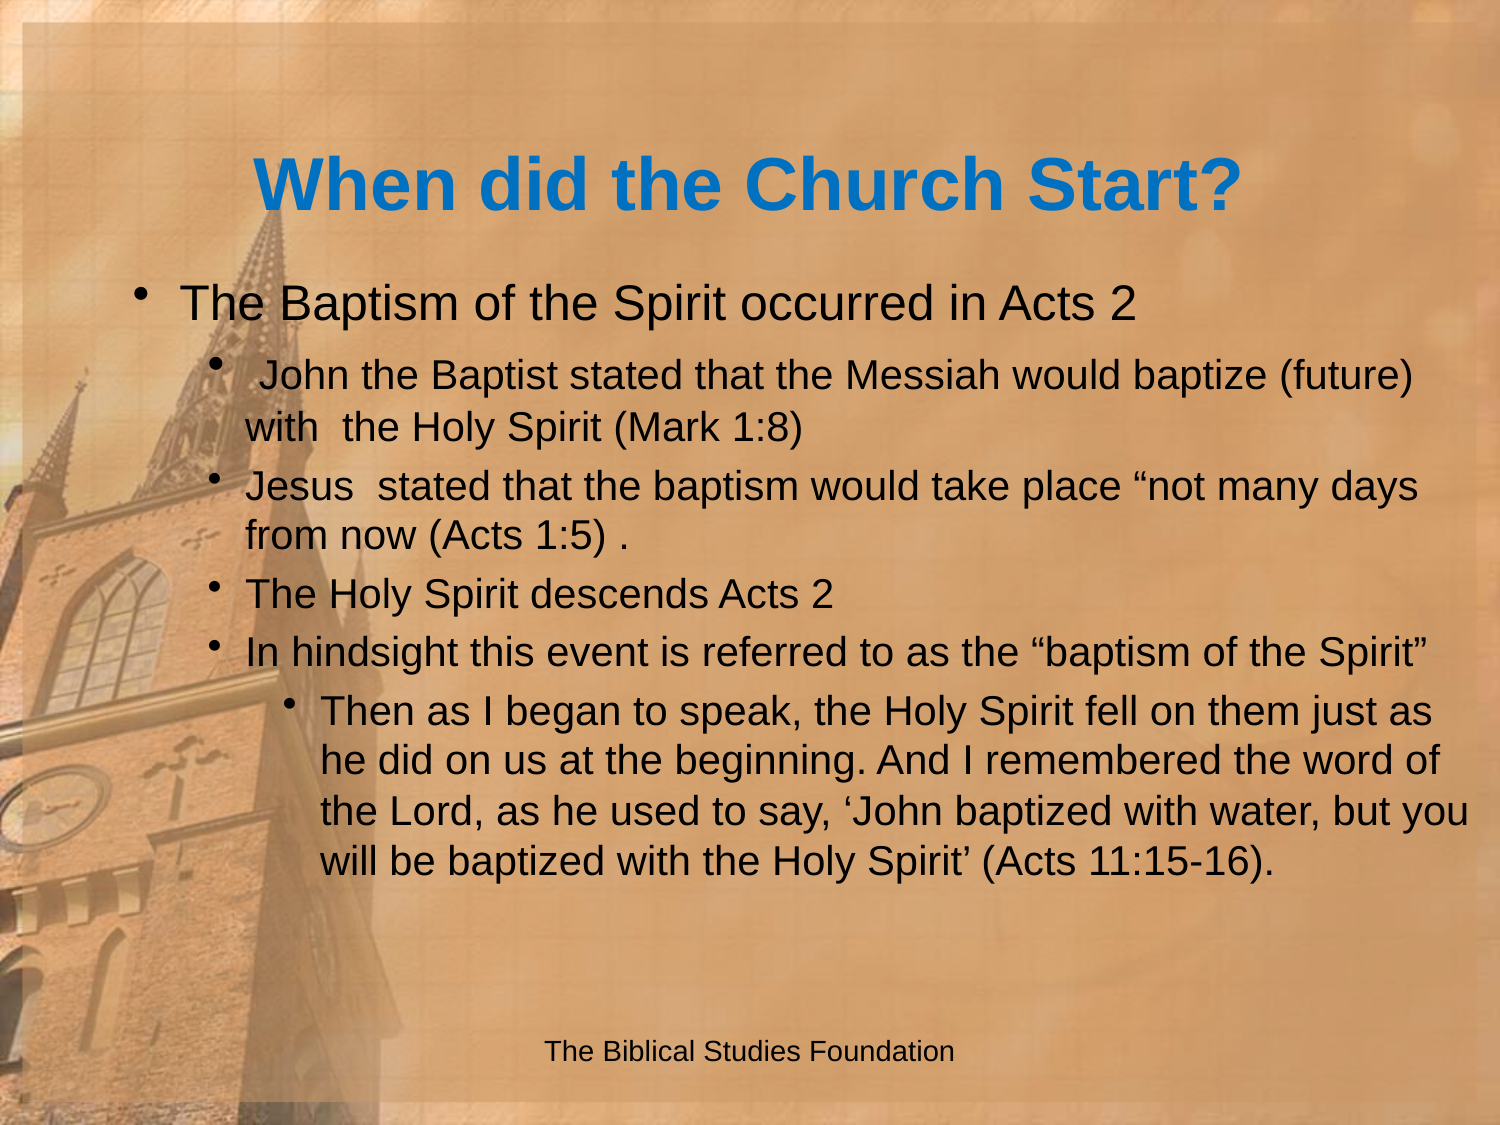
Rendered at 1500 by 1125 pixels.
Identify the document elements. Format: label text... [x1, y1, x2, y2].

picture [0, 0, 1500, 1125]
title When did the Church Start? [74, 45, 1425, 233]
list The Baptism of the Spirit occurred in Acts 2 John the Baptist stated that the Messiah would baptize (future) with the Holy Spirit (Mark 1:8) Jesus stated that the baptism would take place “not many days from now (Acts 1:5) . The Holy Spirit descends Acts 2 In hindsight this event is referred to as the “baptism of the Spirit” Then as I began to speak, the Holy Spirit fell on them just as he did on us at the beginning. And I remembered the word of the Lord, as he used to say, ‘John baptized with water, but you will be baptized with the Holy Spirit’ (Acts 11:15-16). [42, 262, 1500, 961]
footer The Biblical Studies Foundation [512, 1024, 988, 1103]
